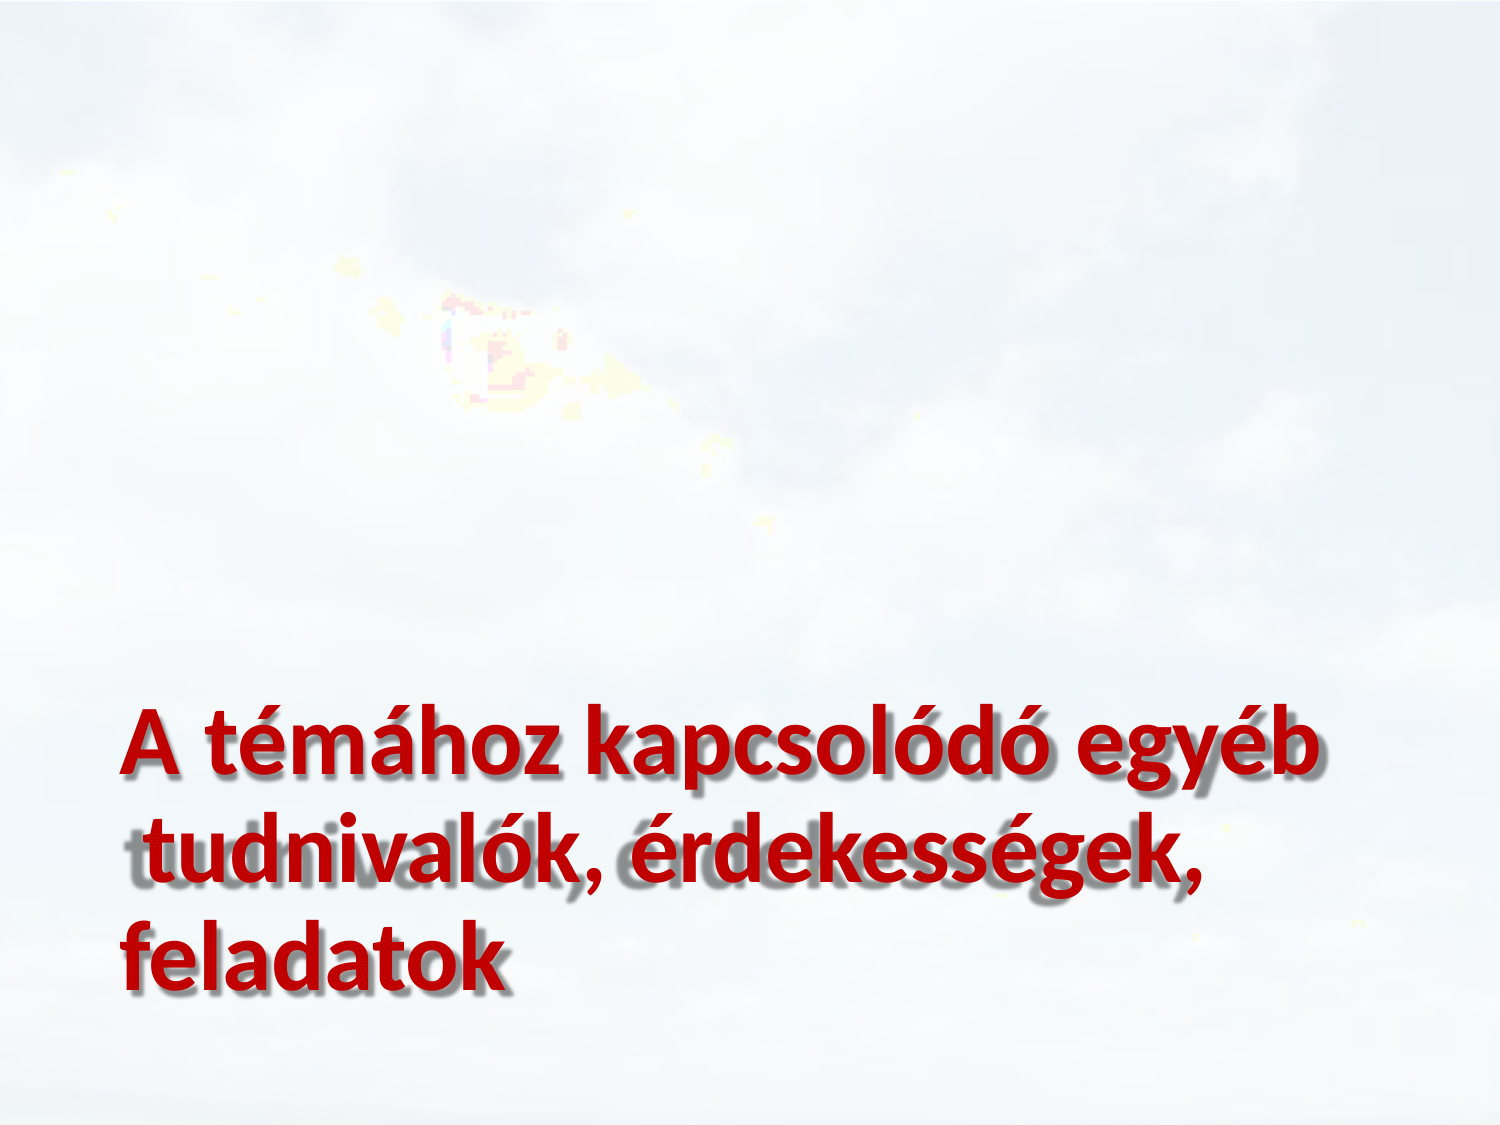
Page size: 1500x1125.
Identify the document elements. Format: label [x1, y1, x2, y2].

text_box [57, 650, 1419, 1028]
text_box [0, 0, 1500, 1125]
